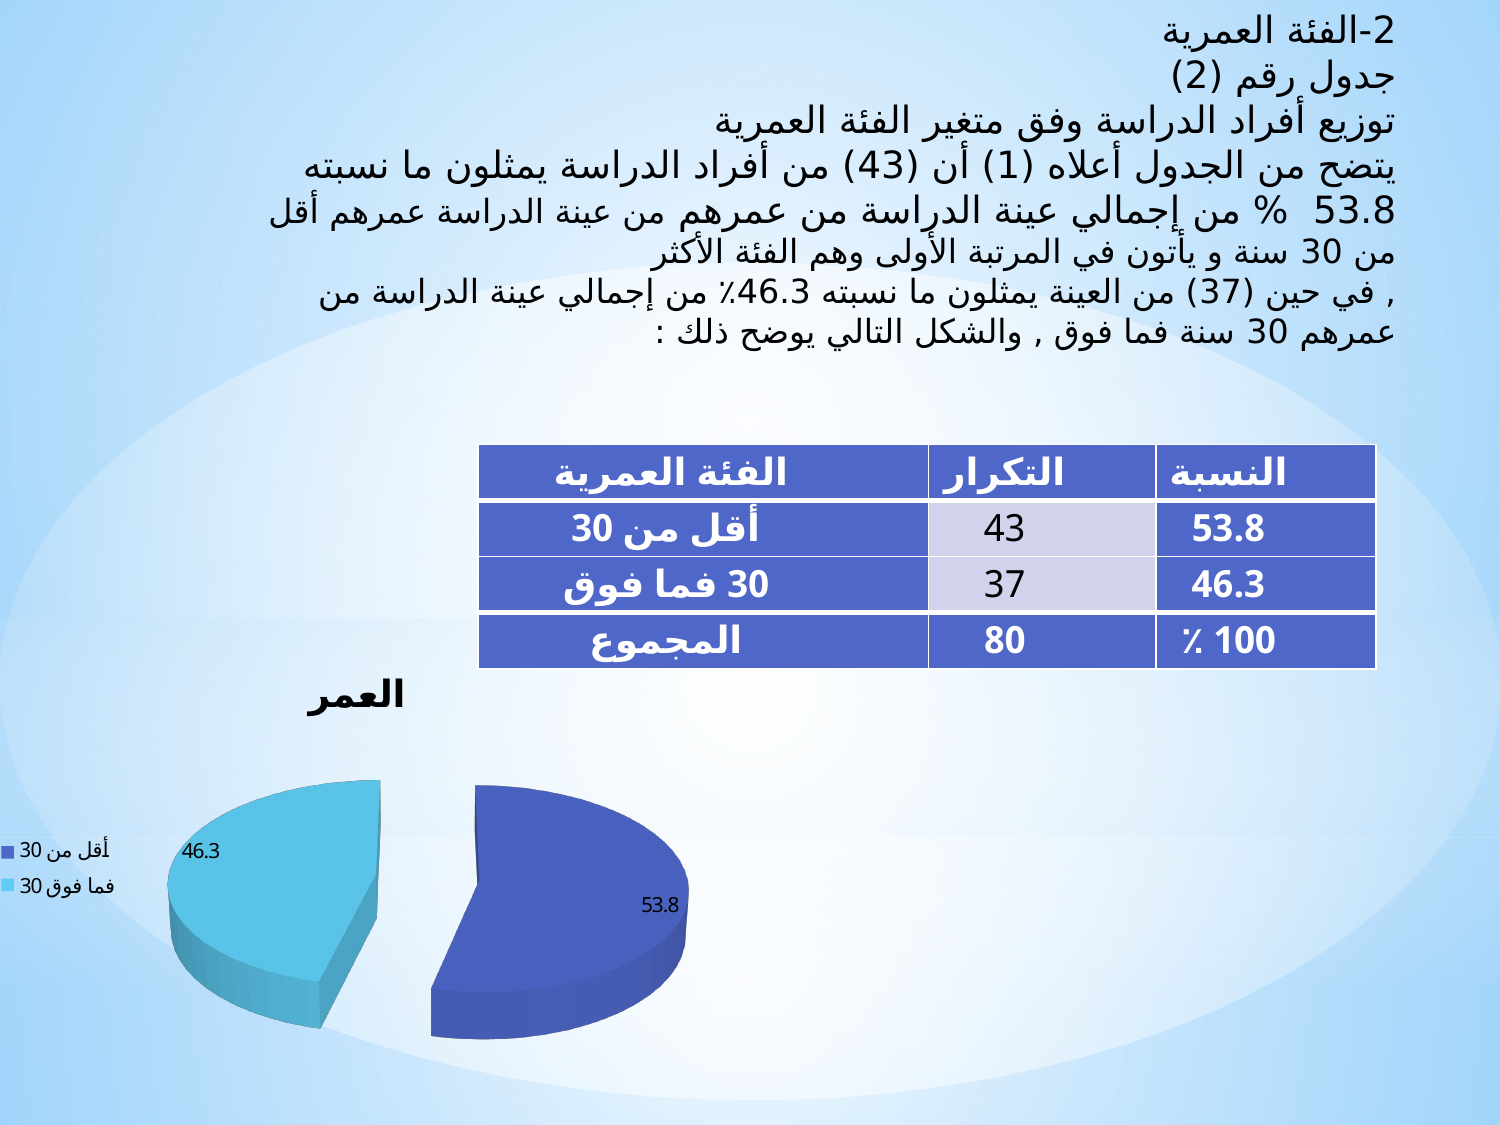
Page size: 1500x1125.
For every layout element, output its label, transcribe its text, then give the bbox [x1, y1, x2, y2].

table_header التكرار [929, 448, 1155, 498]
table_cell 46.3 [1157, 557, 1375, 610]
table_cell 53.8 [1157, 503, 1375, 556]
table_cell 100 ٪ [1157, 615, 1375, 668]
table_cell أقل من 30 [479, 503, 928, 556]
table_header النسبة [1157, 448, 1375, 498]
table_cell المجموع [479, 615, 928, 668]
table_cell 80 [929, 615, 1155, 668]
text_box 2-الفئة العمرية جدول رقم (2) توزيع أفراد الدراسة وفق متغير الفئة العمرية يتضح من الجدول أعلاه (1) أن (43) من أفراد الدراسة يمثلون ما نسبته 53.8 % من إجمالي عينة الدراسة من عمرهم من عينة الدراسة عمرهم أقل من 30 سنة و يأتون في المرتبة الأولى وهم الفئة الأكثر , في حين (37) من العينة يمثلون ما نسبته 46.3٪ من إجمالي عينة الدراسة من عمرهم 30 سنة فما فوق , والشكل التالي يوضح ذلك : [242, 0, 1412, 448]
table_cell 43 [929, 503, 1155, 556]
table_cell 30 فما فوق [479, 557, 928, 610]
table_header الفئة العمرية [479, 448, 928, 498]
table_cell 37 [929, 557, 1155, 610]
chart [0, 644, 733, 1096]
